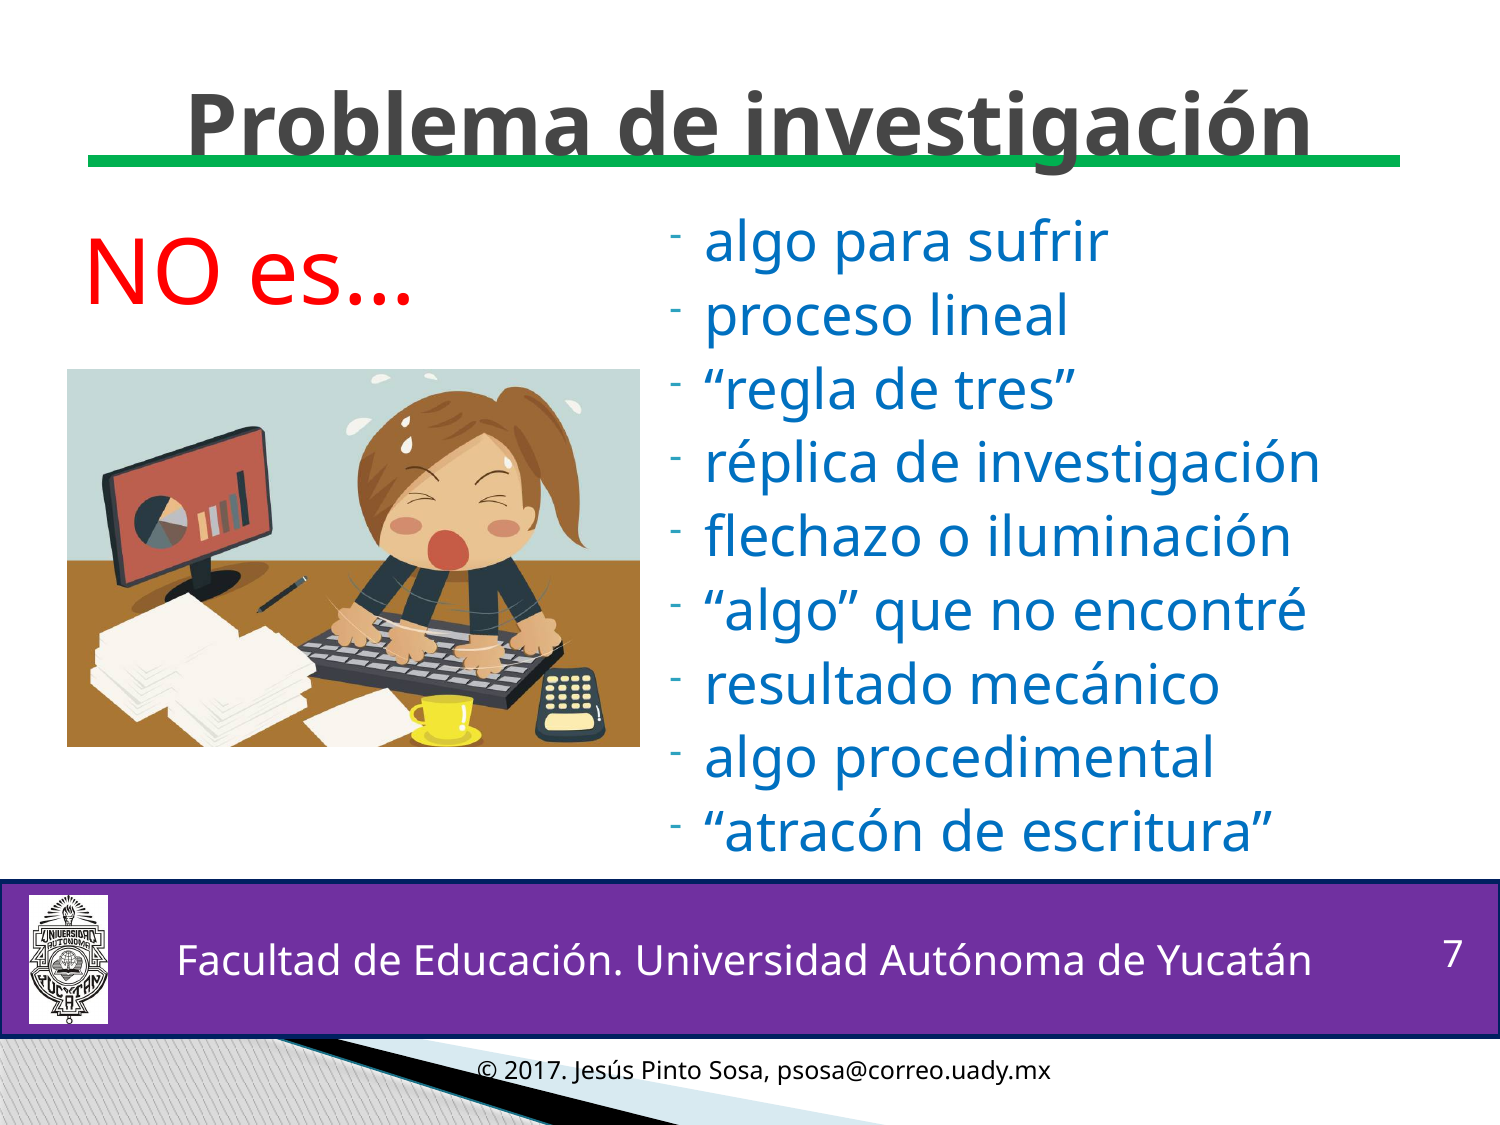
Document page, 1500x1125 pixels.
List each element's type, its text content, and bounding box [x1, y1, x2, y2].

text_box NO es… [68, 205, 680, 330]
list algo para sufrir proceso lineal “regla de tres” réplica de investigación flechazo o iluminación “algo” que no encontré resultado mecánico algo procedimental “atracón de escritura” [639, 198, 1500, 873]
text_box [0, 881, 1500, 1039]
title Problema de investigación [75, 45, 1425, 197]
text_box © 2017. Jesús Pinto Sosa, psosa@correo.uady.mx [289, 1050, 1247, 1092]
picture [67, 369, 640, 747]
